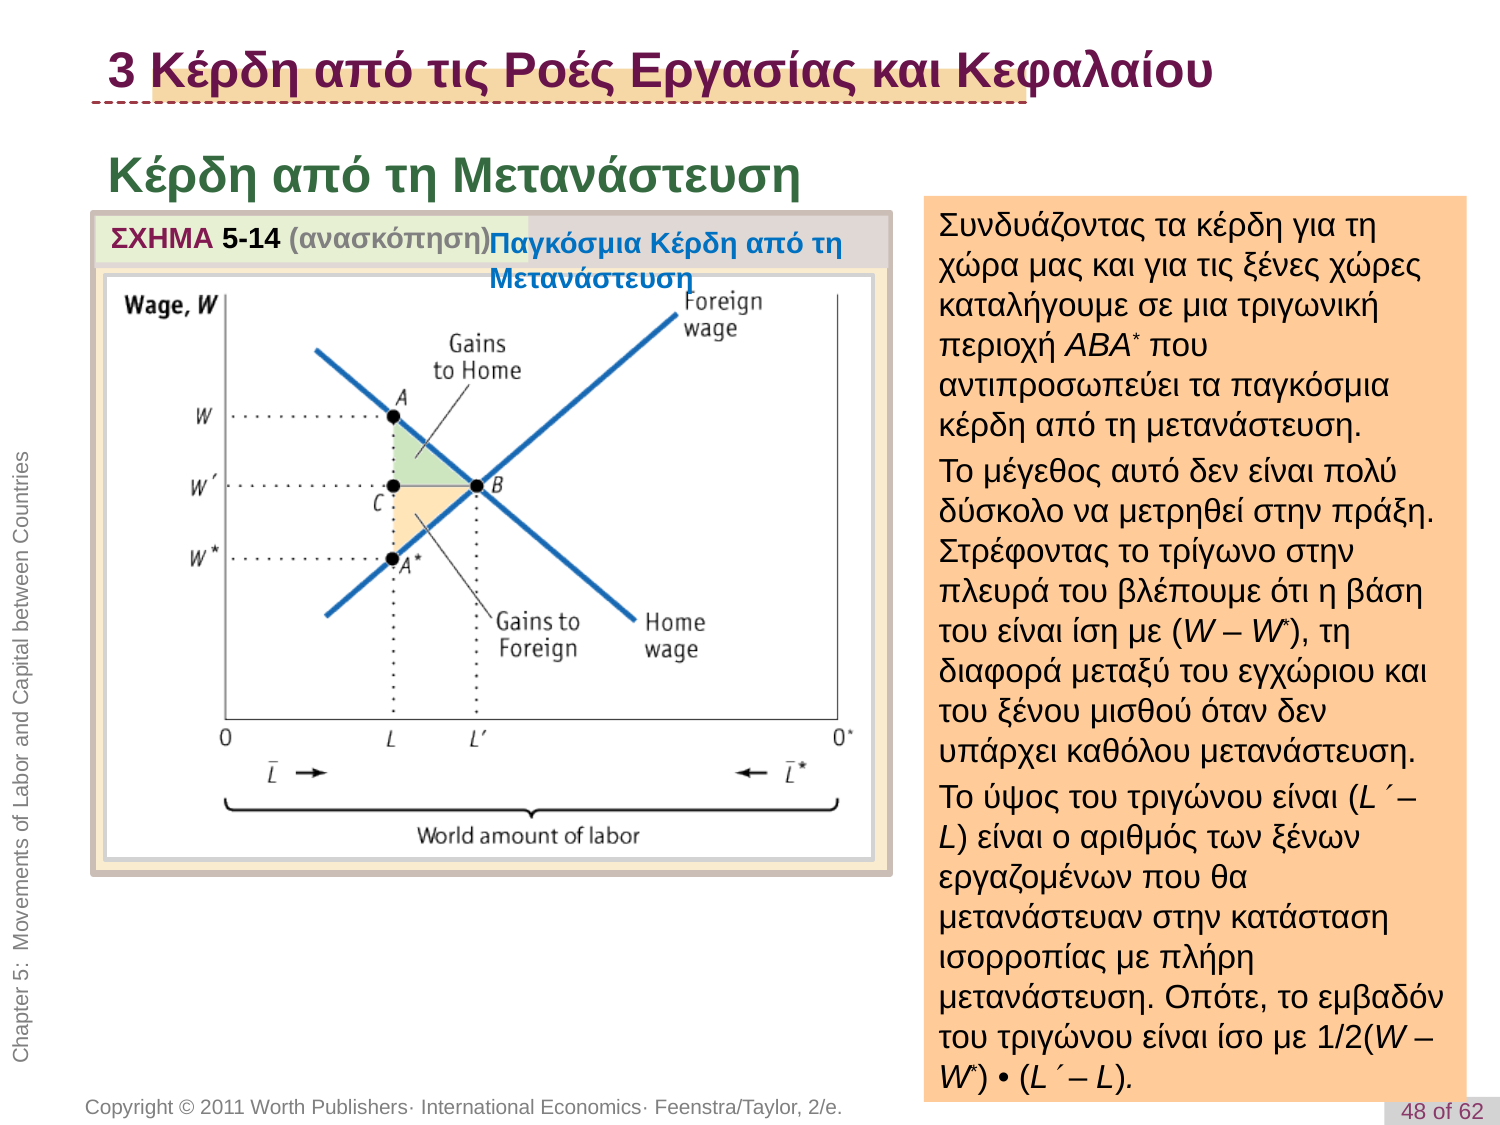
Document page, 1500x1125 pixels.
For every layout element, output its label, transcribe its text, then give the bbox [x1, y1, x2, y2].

text_box Συνδυάζοντας τα κέρδη για τη χώρα μας και για τις ξένες χώρες καταλήγουμε σε μια τριγωνική περιοχή ABA* που αντιπροσωπεύει τα παγκόσμια κέρδη από τη μετανάστευση. Το μέγεθος αυτό δεν είναι πολύ δύσκολο να μετρηθεί στην πράξη. Στρέφοντας το τρίγωνο στην πλευρά του βλέπουμε ότι η βάση του είναι ίση με (W – W*), τη διαφορά μεταξύ του εγχώριου και του ξένου μισθού όταν δεν υπάρχει καθόλου μετανάστευση. Το ύψος του τριγώνου είναι (L – L) είναι ο αριθμός των ξένων εργαζομένων που θα μετανάστευαν στην κατάσταση ισορροπίας με πλήρη μετανάστευση. Οπότε, το εμβαδόν του τριγώνου είναι ίσο με 1/2(W – W*) • (L – L). [923, 195, 1467, 923]
text_box Κέρδη από τη Μετανάστευση [92, 135, 1299, 210]
title 3 Κέρδη από τις Ροές Εργασίας και Κεφαλαίου [92, 0, 1500, 135]
text_box Συνδυάζοντας τα κέρδη για τη χώρα μας και για τις ξένες χώρες καταλήγουμε σε μια τριγωνική περιοχή ABA* που αντιπροσωπεύει τα παγκόσμια κέρδη από τη μετανάστευση. Το μέγεθος αυτό δεν είναι πολύ δύσκολο να μετρηθεί στην πράξη. Στρέφοντας το τρίγωνο στην πλευρά του βλέπουμε ότι η βάση του είναι ίση με (W – W*), τη διαφορά μεταξύ του εγχώριου και του ξένου μισθού όταν δεν υπάρχει καθόλου μετανάστευση. Το ύψος του τριγώνου είναι (L – L) είναι ο αριθμός των ξένων εργαζομένων που θα μετανάστευαν στην κατάσταση ισορροπίας με πλήρη μετανάστευση. Οπότε, το εμβαδόν του τριγώνου είναι ίσο με 1/2(W – W*) • (L – L). [923, 980, 1467, 1102]
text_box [92, 212, 891, 874]
text_box [91, 923, 1472, 980]
